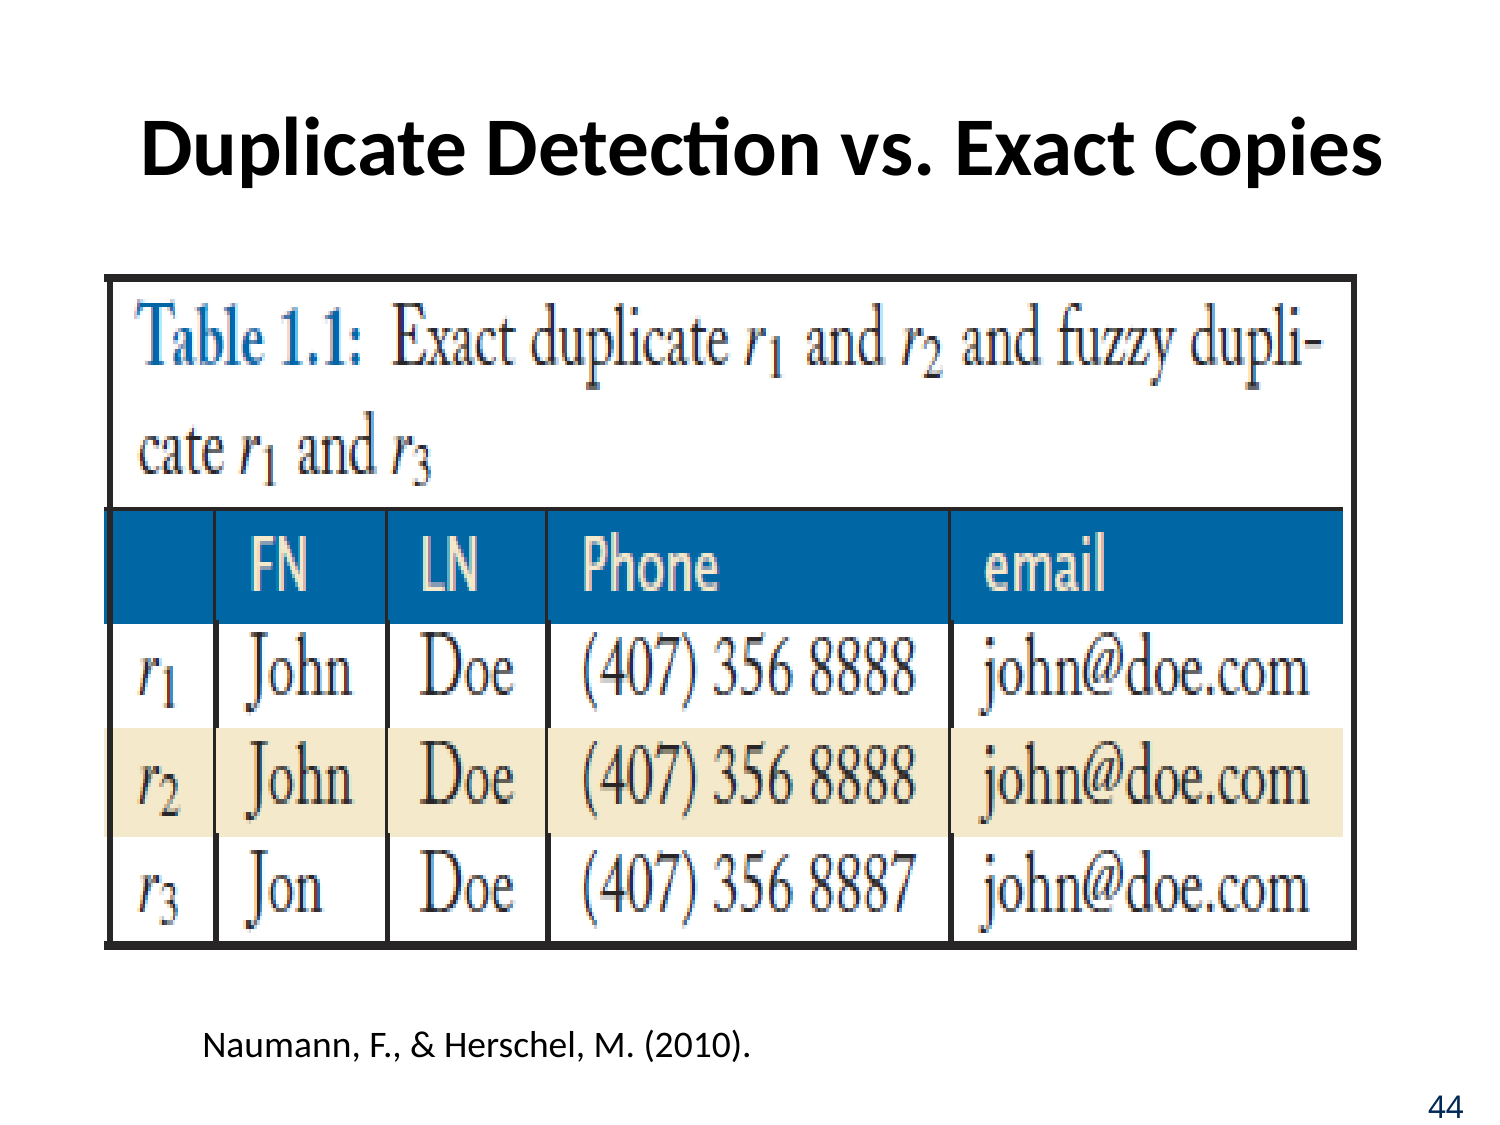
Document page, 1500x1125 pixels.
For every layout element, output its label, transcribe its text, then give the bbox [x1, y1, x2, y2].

picture [74, 249, 1426, 1038]
text_box Naumann, F., & Herschel, M. (2010). [187, 1047, 1313, 1073]
text_box 44 [1438, 1081, 1454, 1119]
title Duplicate Detection vs. Exact Copies [87, 50, 1438, 246]
